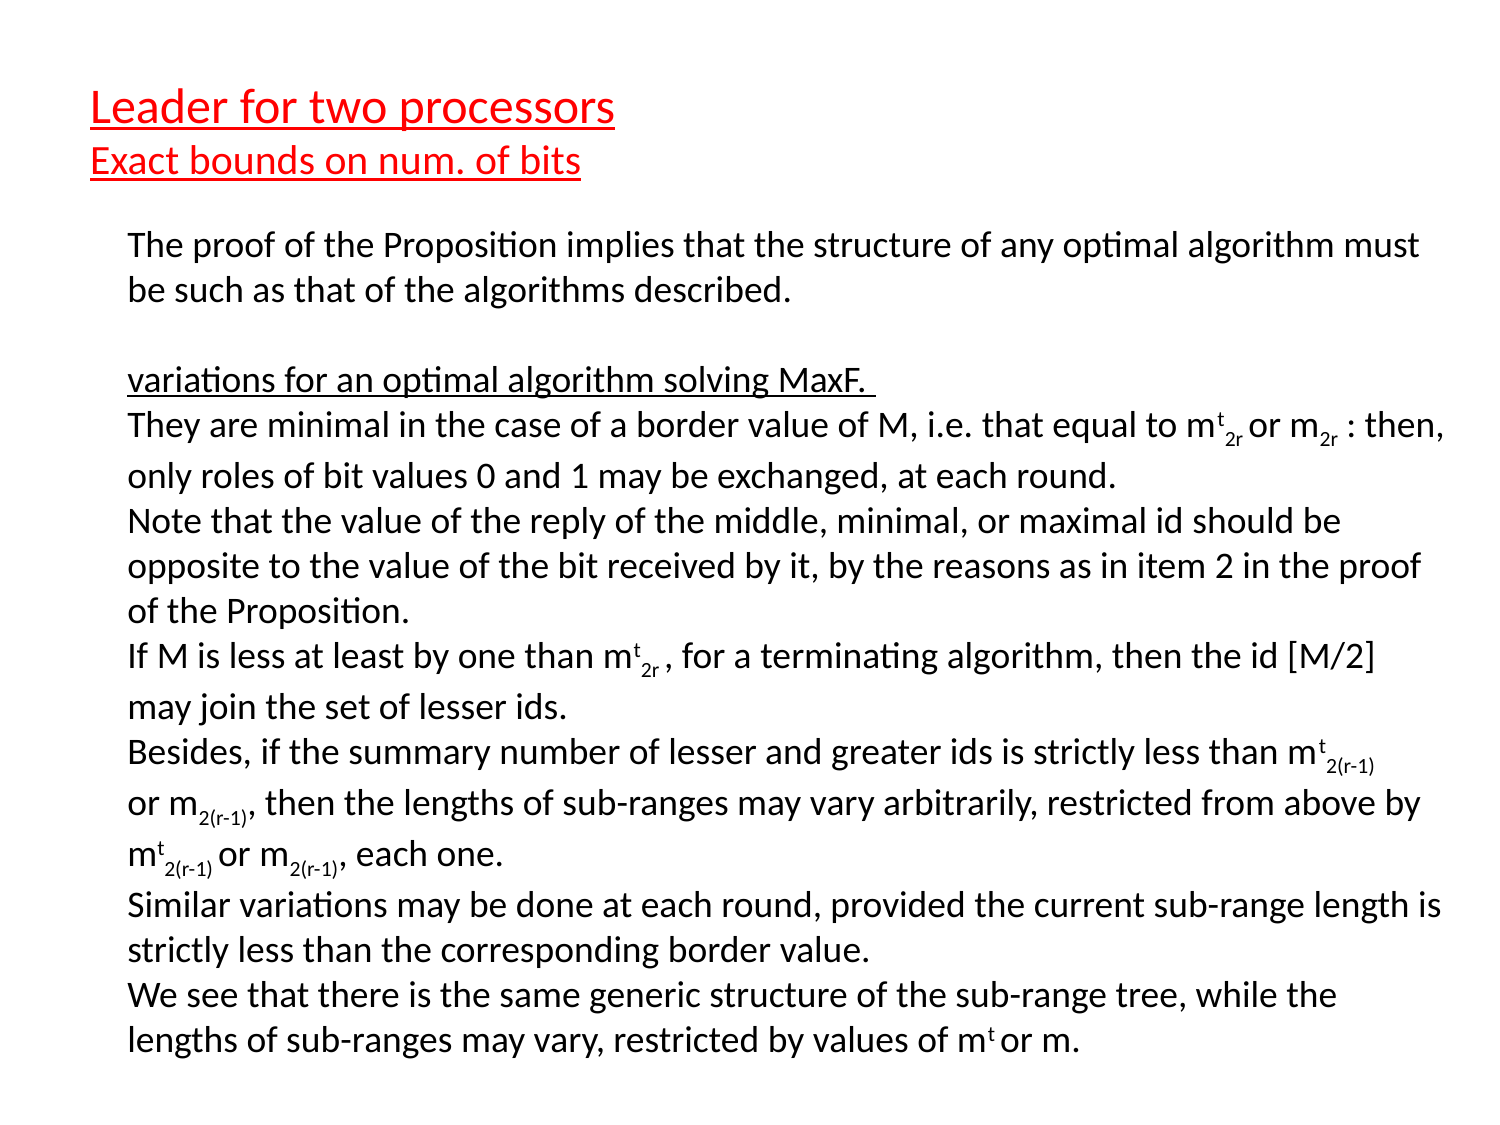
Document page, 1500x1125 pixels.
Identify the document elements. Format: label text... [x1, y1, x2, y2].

text_box The proof of the Proposition implies that the structure of any optimal algorithm must be such as that of the algorithms described. variations for an optimal algorithm solving MaxF. They are minimal in the case of a border value of M, i.e. that equal to mt2r or m2r : then, only roles of bit values 0 and 1 may be exchanged, at each round. Note that the value of the reply of the middle, minimal, or maximal id should be opposite to the value of the bit received by it, by the reasons as in item 2 in the proof of the Proposition. If M is less at least by one than mt2r , for a terminating algorithm, then the id [M/2] may join the set of lesser ids. Besides, if the summary number of lesser and greater ids is strictly less than mt2(r-1) or m2(r-1), then the lengths of sub-ranges may vary arbitrarily, restricted from above by mt2(r-1) or m2(r-1), each one. Similar variations may be done at each round, provided the current sub-range length is strictly less than the corresponding border value. We see that there is the same generic structure of the sub-range tree, while the lengths of sub-ranges may vary, restricted by values of mt or m. [112, 232, 1463, 1068]
text_box Leader for two processors Exact bounds on num. of bits [75, 24, 1471, 232]
